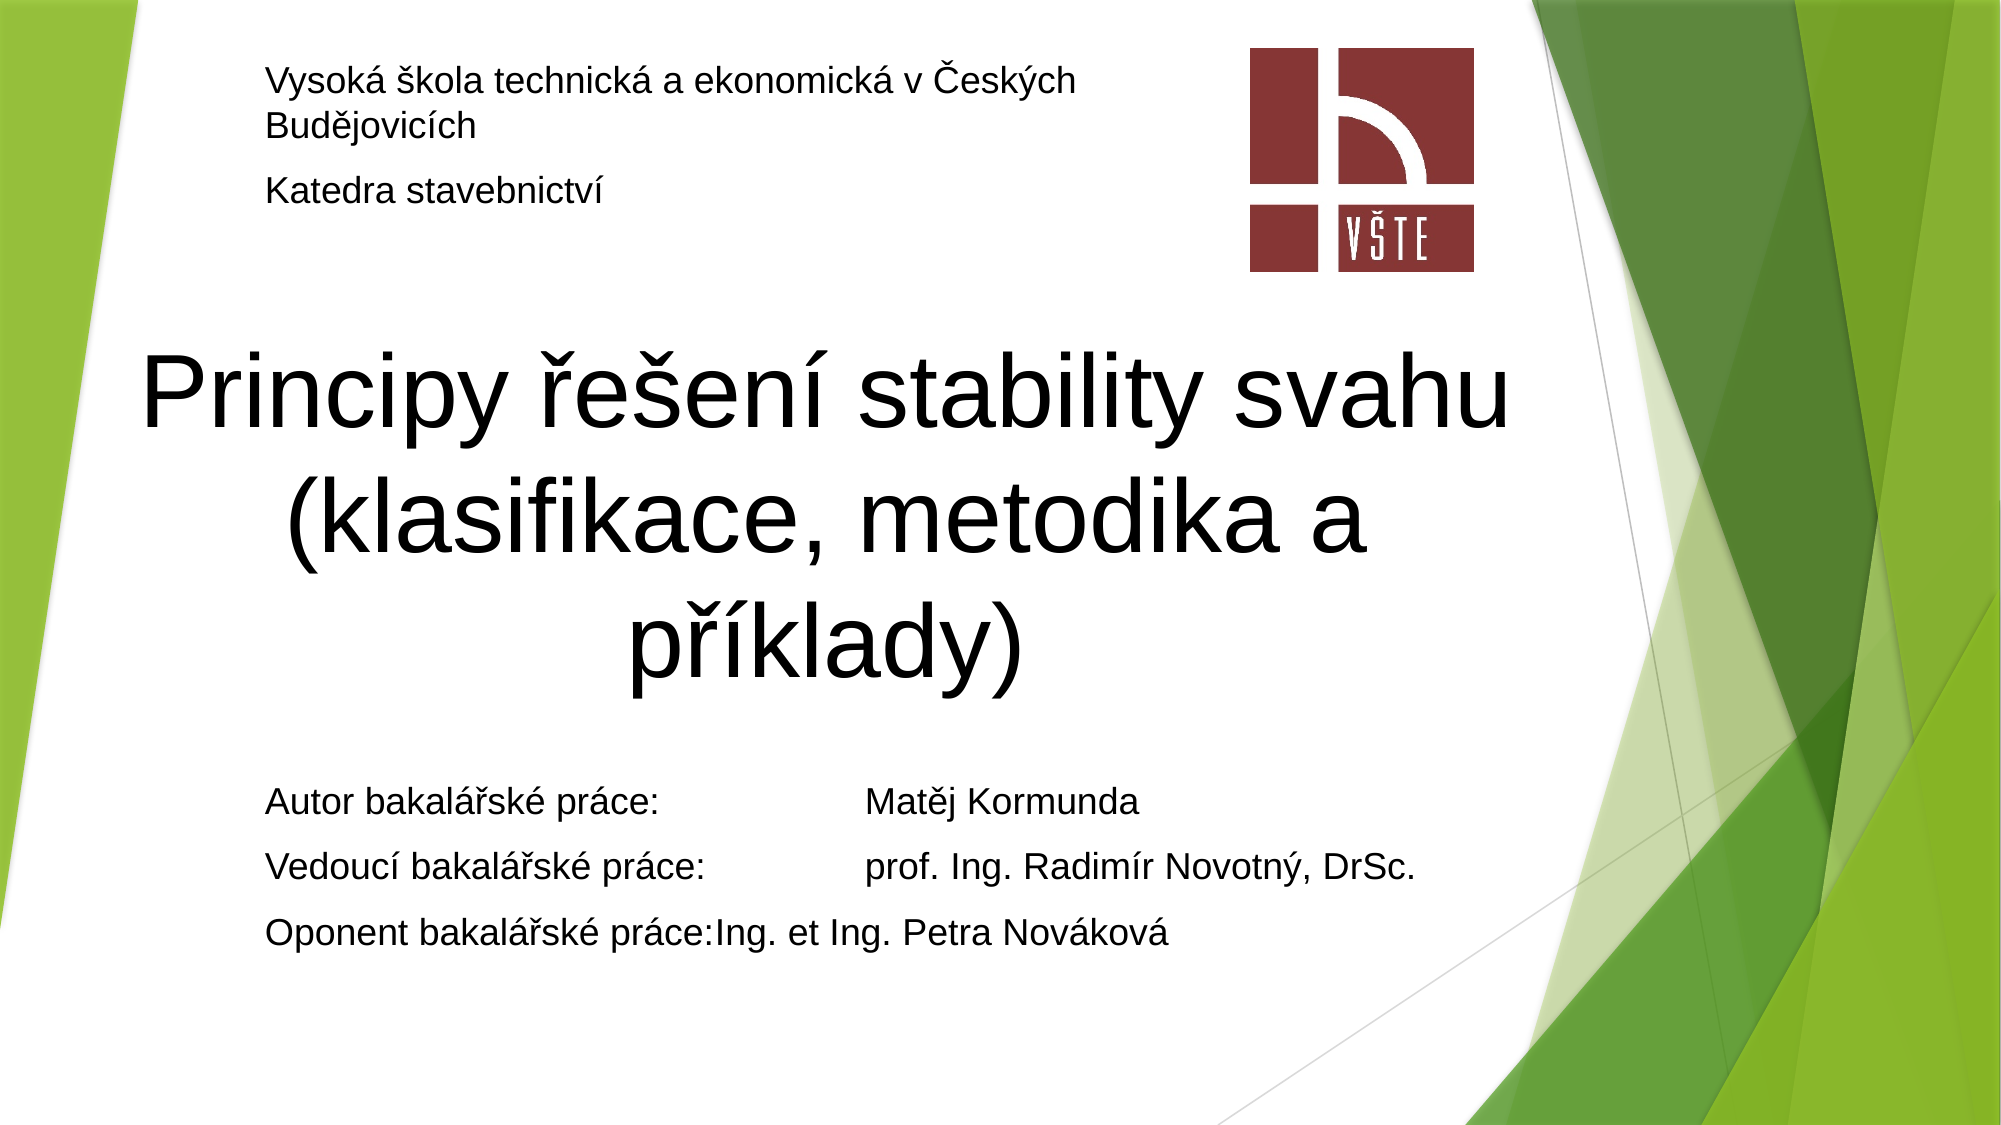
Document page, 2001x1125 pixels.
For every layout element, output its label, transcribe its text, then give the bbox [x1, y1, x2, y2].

title Principy řešení stability svahu (klasifikace, metodika a příklady) [110, 197, 1544, 707]
picture [1249, 47, 1475, 273]
text_box Vysoká škola technická a ekonomická v Českých Budějovicích Katedra stavebnictví [249, 48, 1248, 219]
subtitle Autor bakalářské práce: Matěj Kormunda Vedoucí bakalářské práce: prof. Ing. Radimír Novotný, DrSc. Oponent bakalářské práce: Ing. et Ing. Petra Nováková [249, 769, 1750, 1041]
